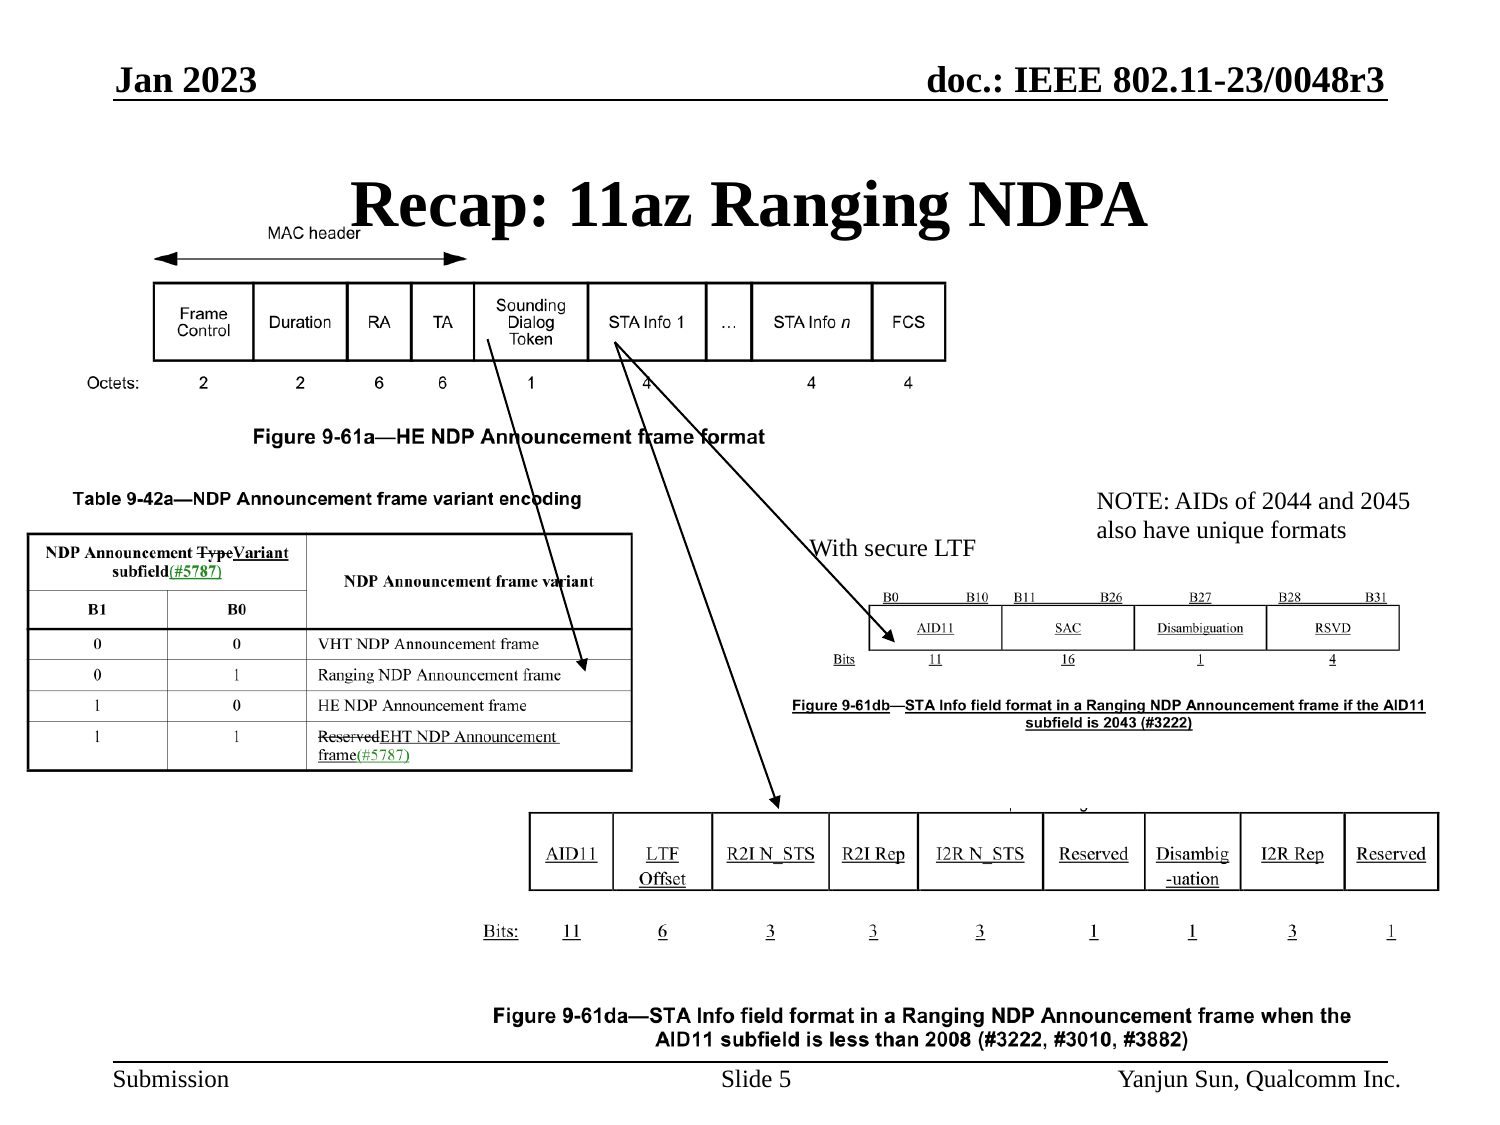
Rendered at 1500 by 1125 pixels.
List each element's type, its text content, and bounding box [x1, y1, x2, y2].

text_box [614, 651, 780, 810]
picture [13, 485, 614, 777]
picture [74, 224, 961, 454]
text_box With secure LTF [901, 524, 1004, 569]
picture [778, 586, 1444, 734]
text_box Jan 2023 [114, 54, 258, 100]
picture [467, 808, 1452, 1060]
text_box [487, 338, 586, 672]
title Recap: 11az Ranging NDPA [112, 112, 1388, 288]
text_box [614, 341, 896, 643]
text_box NOTE: AIDs of 2044 and 2045 also have unique formats [1081, 476, 1452, 552]
footer Yanjun Sun, Qualcomm Inc. [1113, 1066, 1402, 1093]
slide_number Slide 5 [712, 1066, 800, 1093]
